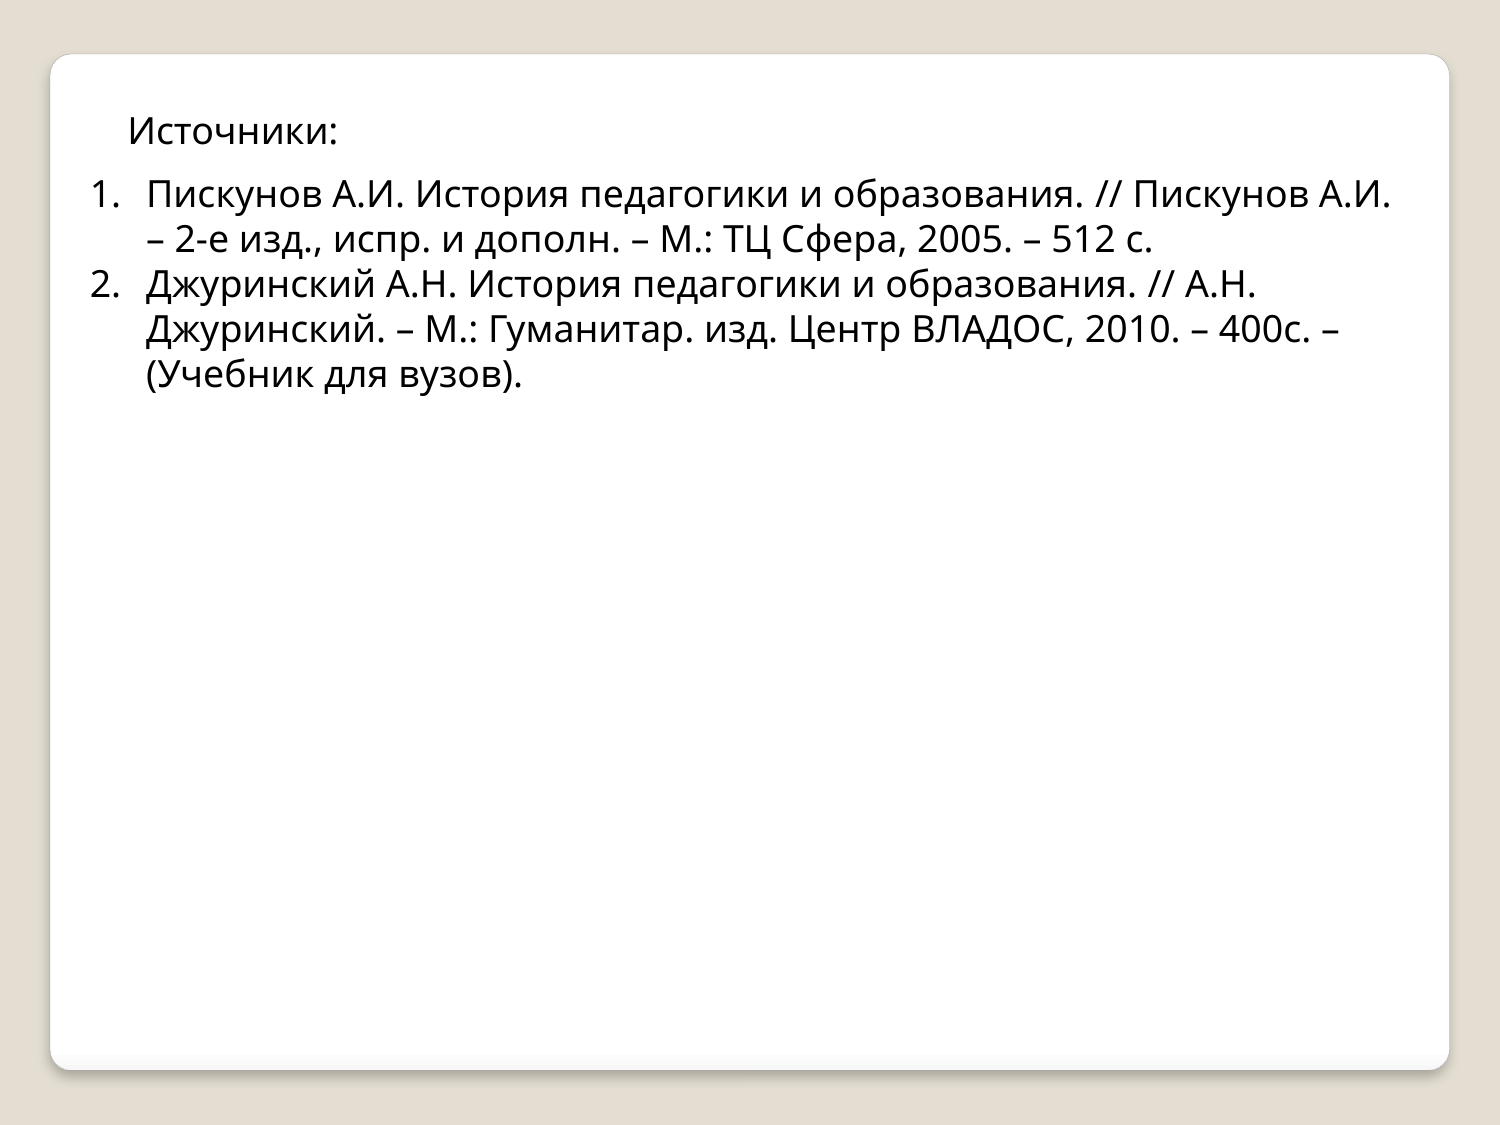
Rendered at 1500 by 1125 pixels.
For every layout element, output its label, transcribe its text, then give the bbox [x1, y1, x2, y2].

text_box Пискунов А.И. История педагогики и образования. // Пискунов А.И. – 2-е изд., испр. и дополн. – М.: ТЦ Сфера, 2005. – 512 с. Джуринский А.Н. История педагогики и образования. // А.Н. Джуринский. – М.: Гуманитар. изд. Центр ВЛАДОС, 2010. – 400с. – (Учебник для вузов). [74, 162, 1413, 403]
text_box Источники: [112, 99, 1000, 162]
